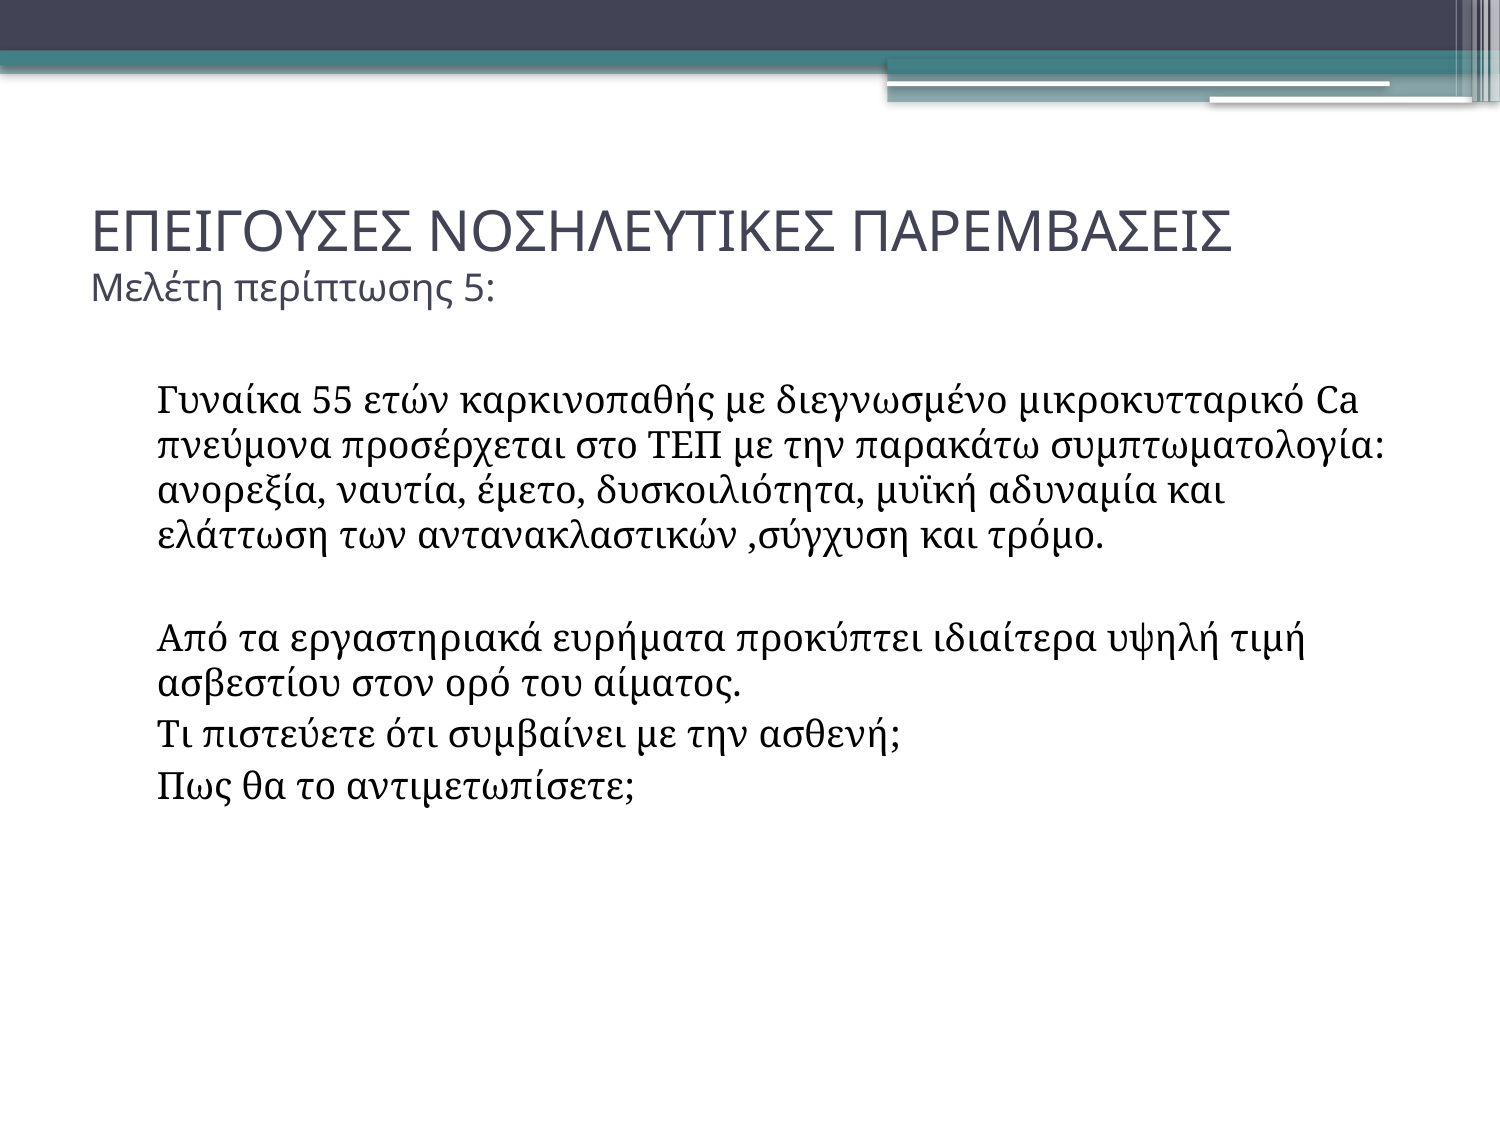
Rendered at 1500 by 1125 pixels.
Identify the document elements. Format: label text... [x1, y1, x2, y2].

title ΕΠΕΙΓΟΥΣΕΣ ΝΟΣΗΛΕΥΤΙΚΕΣ ΠΑΡΕΜΒΑΣΕΙΣ Μελέτη περίπτωσης 5: [74, 187, 1426, 363]
list Γυναίκα 55 ετών καρκινοπαθής με διεγνωσμένο μικροκυτταρικό Ca πνεύμονα προσέρχεται στο ΤΕΠ με την παρακάτω συμπτωματολογία: ανορεξία, ναυτία, έμετο, δυσκοιλιότητα, μυϊκή αδυναμία και ελάττωση των αντανακλαστικών ,σύγχυση και τρόμο. Από τα εργαστηριακά ευρήματα προκύπτει ιδιαίτερα υψηλή τιμή ασβεστίου στον ορό του αίματος. Τι πιστεύετε ότι συμβαίνει με την ασθενή; Πως θα το αντιμετωπίσετε; [123, 368, 1424, 1000]
